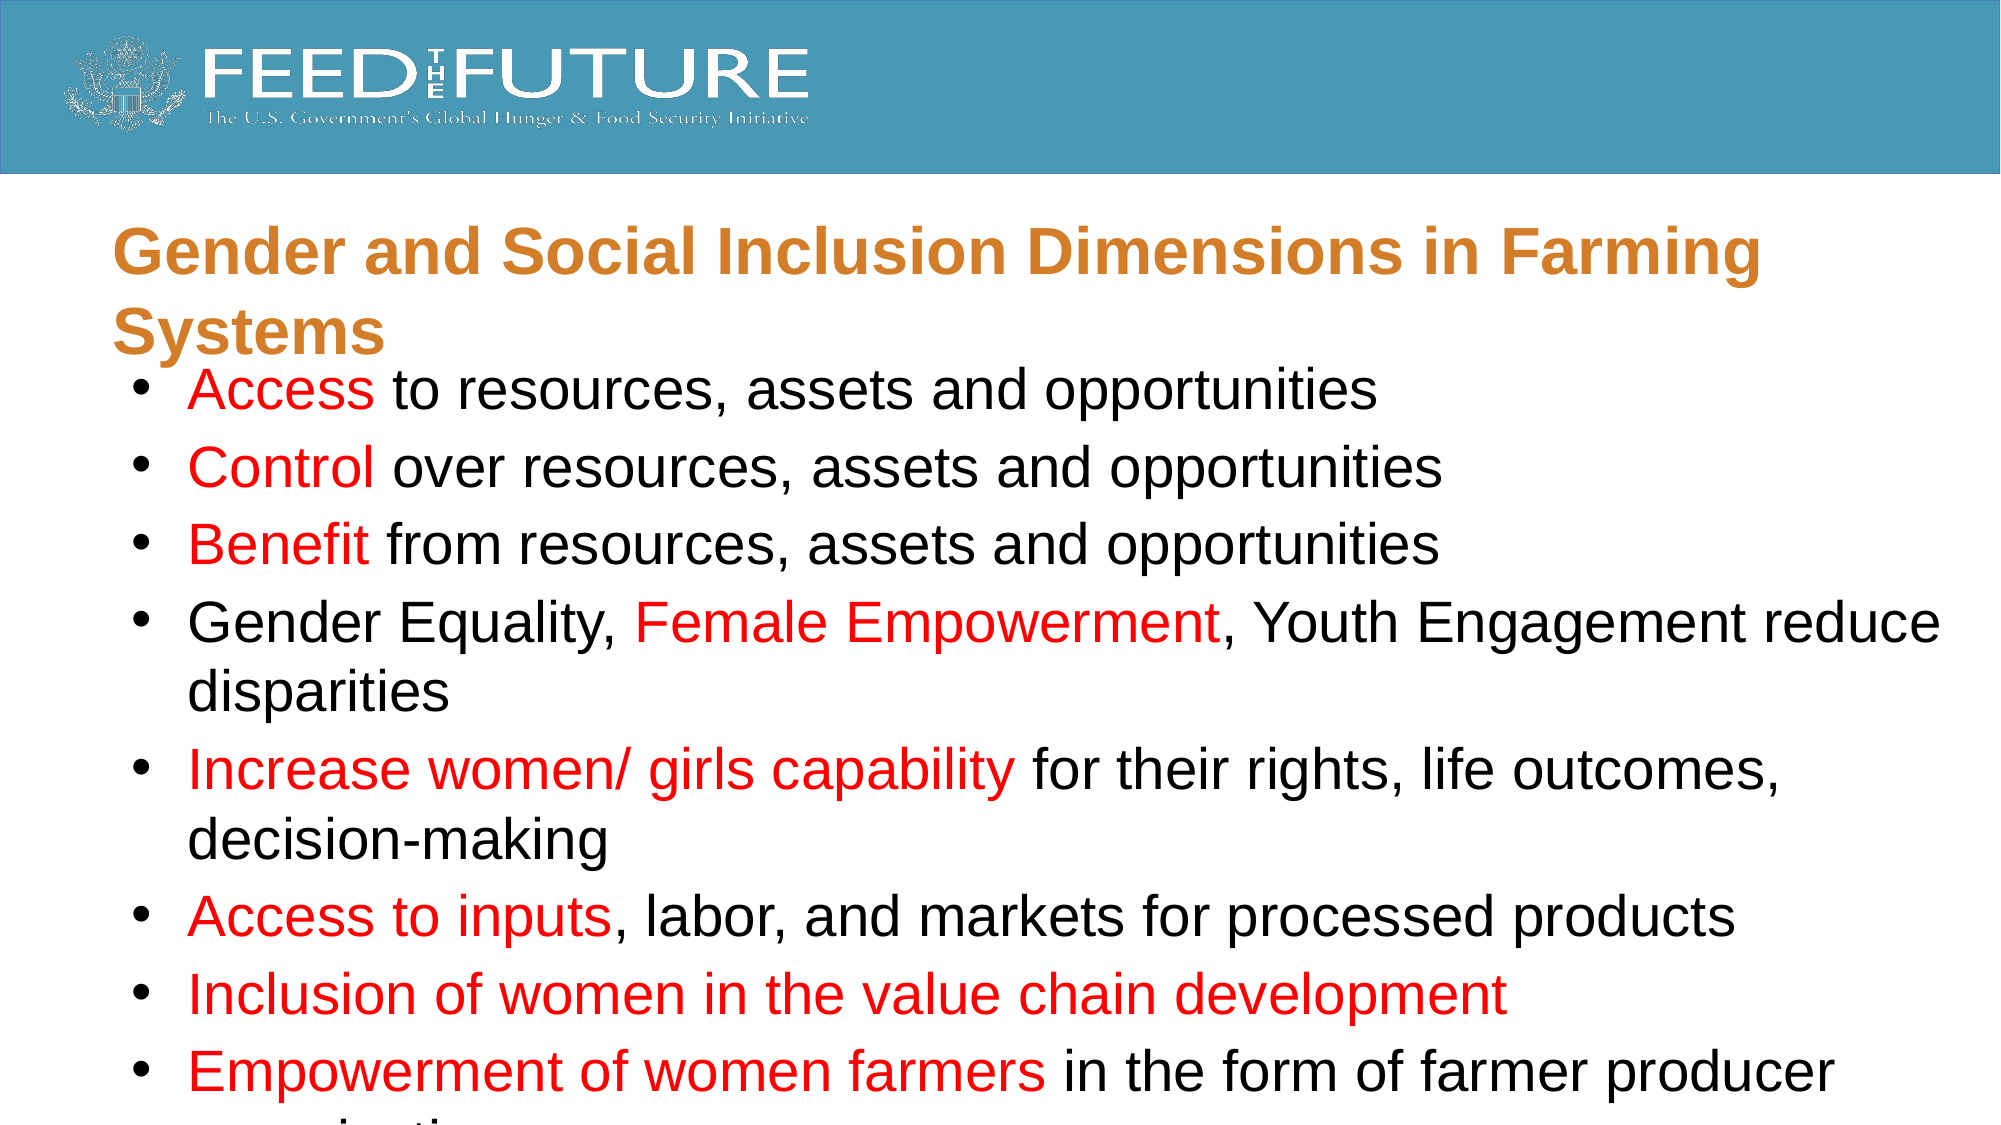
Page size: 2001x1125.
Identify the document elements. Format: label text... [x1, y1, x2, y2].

title Gender and Social Inclusion Dimensions in Farming Systems [97, 200, 1898, 298]
picture [63, 36, 808, 132]
list Access to resources, assets and opportunities Control over resources, assets and opportunities Benefit from resources, assets and opportunities Gender Equality, Female Empowerment, Youth Engagement reduce disparities Increase women/ girls capability for their rights, life outcomes, decision-making Access to inputs, labor, and markets for processed products Inclusion of women in the value chain development Empowerment of women farmers in the form of farmer producer organizations [97, 343, 1960, 1018]
